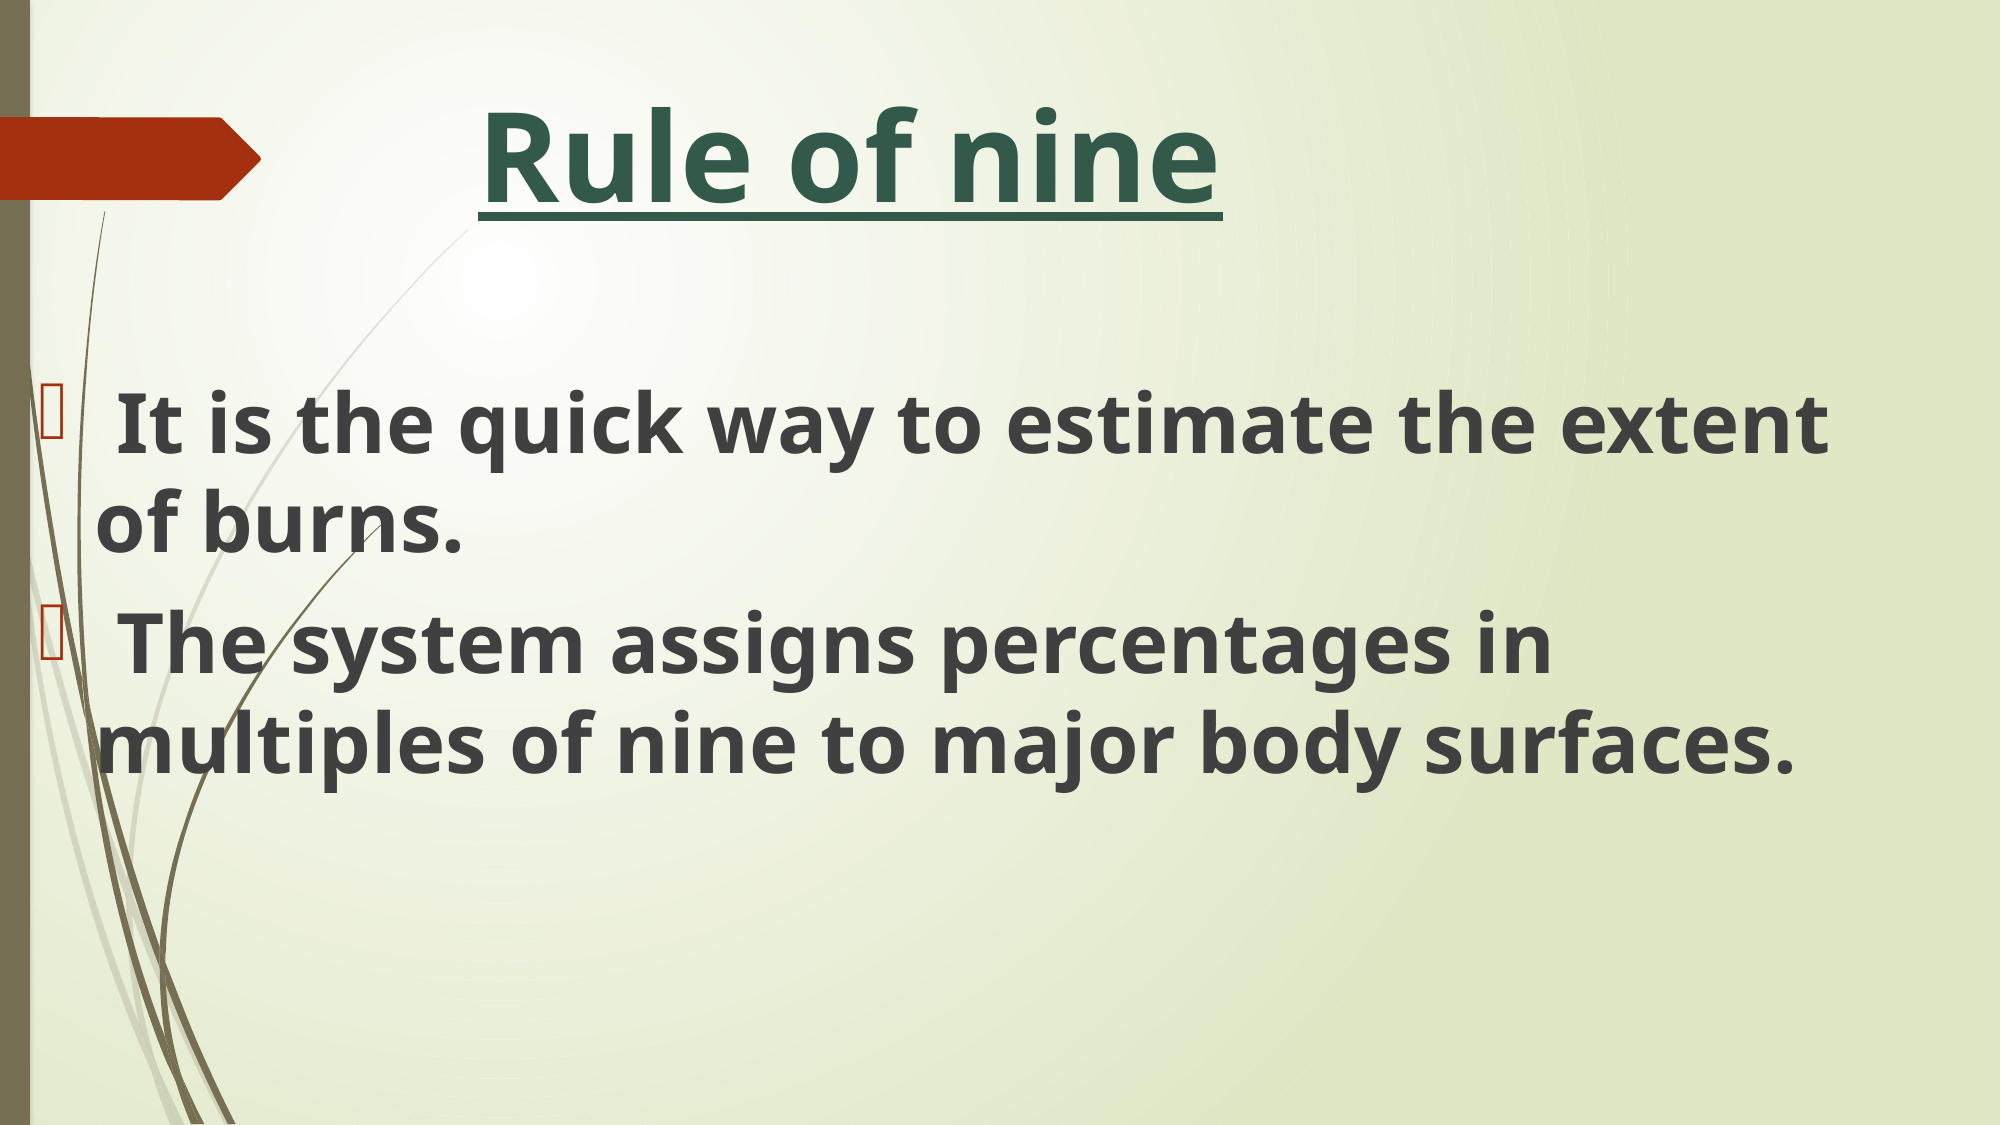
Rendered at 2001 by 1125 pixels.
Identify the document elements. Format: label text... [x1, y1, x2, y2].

title Rule of nine [462, 70, 1925, 281]
list It is the quick way to estimate the extent of burns. The system assigns percentages in multiples of nine to major body surfaces. [23, 362, 1925, 1125]
